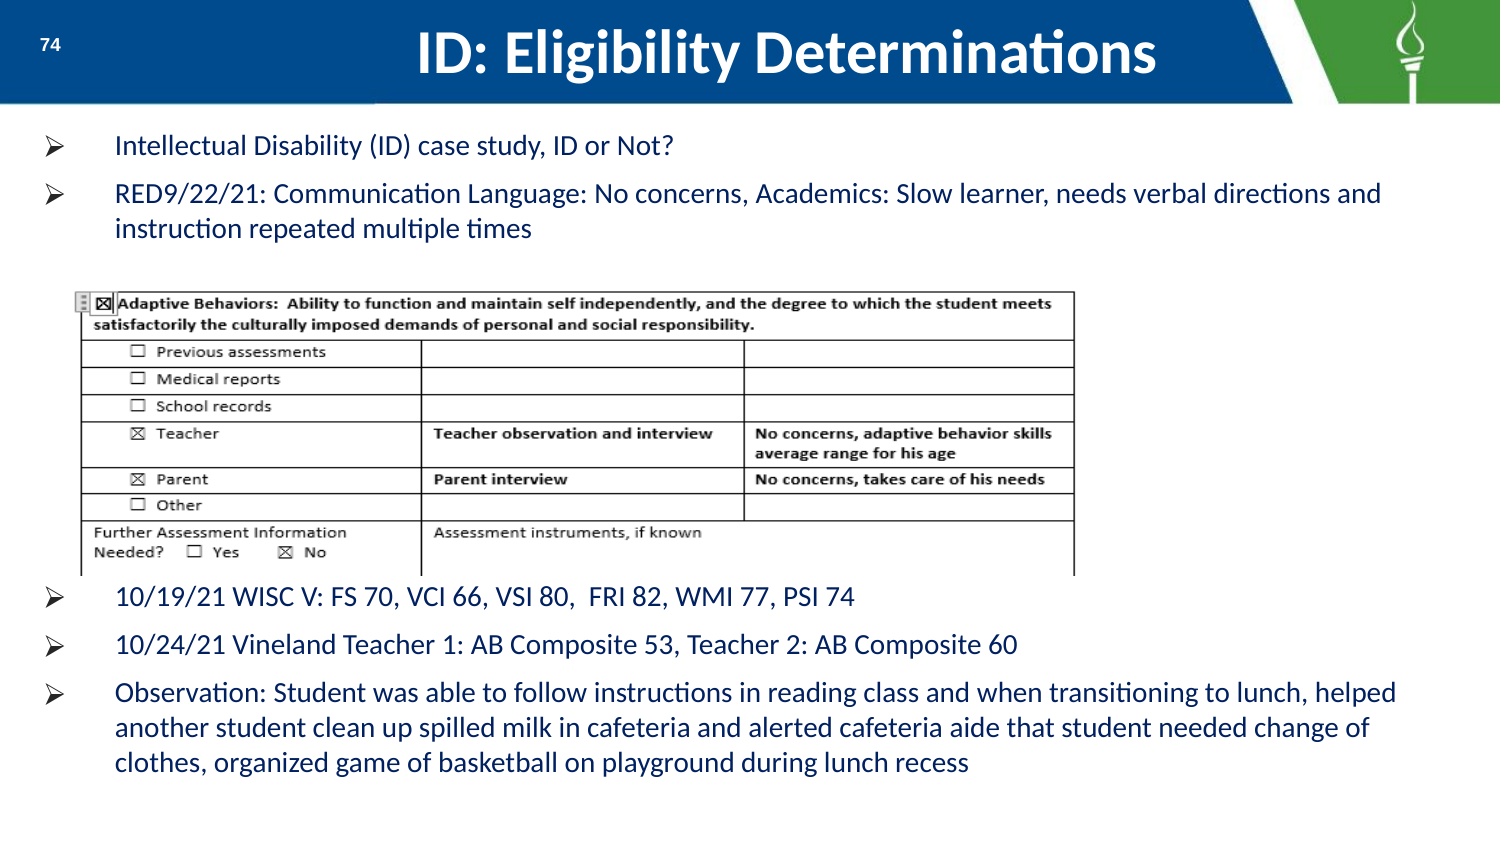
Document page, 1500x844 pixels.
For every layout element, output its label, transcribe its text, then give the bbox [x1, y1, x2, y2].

title ID: Eligibility Determinations [62, 0, 1500, 97]
list Intellectual Disability (ID) case study, ID or Not? RED9/22/21: Communication Language: No concerns, Academics: Slow learner, needs verbal directions and instruction repeated multiple times 10/19/21 WISC V: FS 70, VCI 66, VSI 80, FRI 82, WMI 77, PSI 74 10/24/21 Vineland Teacher 1: AB Composite 53, Teacher 2: AB Composite 60 Observation: Student was able to follow instructions in reading class and when transitioning to lunch, helped another student clean up spilled milk in cafeteria and alerted cafeteria aide that student needed change of clothes, organized game of basketball on playground during lunch recess [24, 118, 1475, 814]
picture [0, 0, 1500, 844]
slide_number 74 [24, 21, 62, 67]
